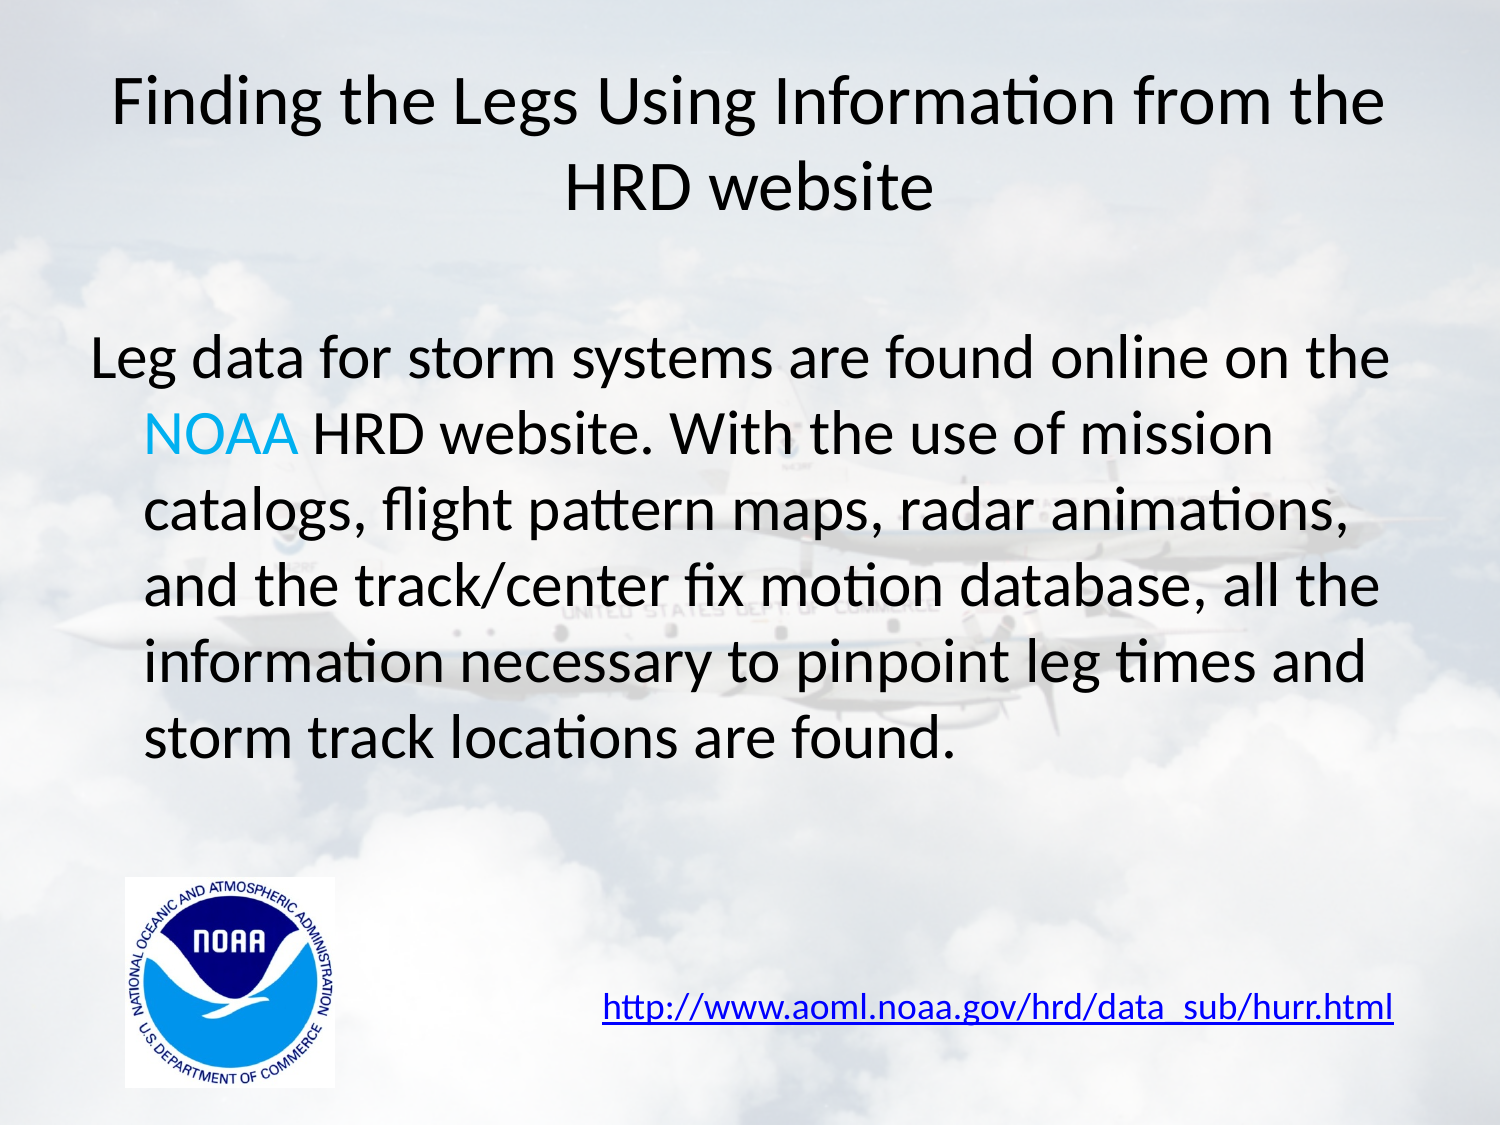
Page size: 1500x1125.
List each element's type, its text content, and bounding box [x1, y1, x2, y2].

text_box http://www.aoml.noaa.gov/hrd/data_sub/hurr.html [587, 974, 1450, 1035]
title Finding the Legs Using Information from the HRD website [75, 45, 1425, 233]
picture [124, 877, 336, 1088]
list Leg data for storm systems are found online on the NOAA HRD website. With the use of mission catalogs, flight pattern maps, radar animations, and the track/center fix motion database, all the information necessary to pinpoint leg times and storm track locations are found. [75, 307, 1425, 838]
